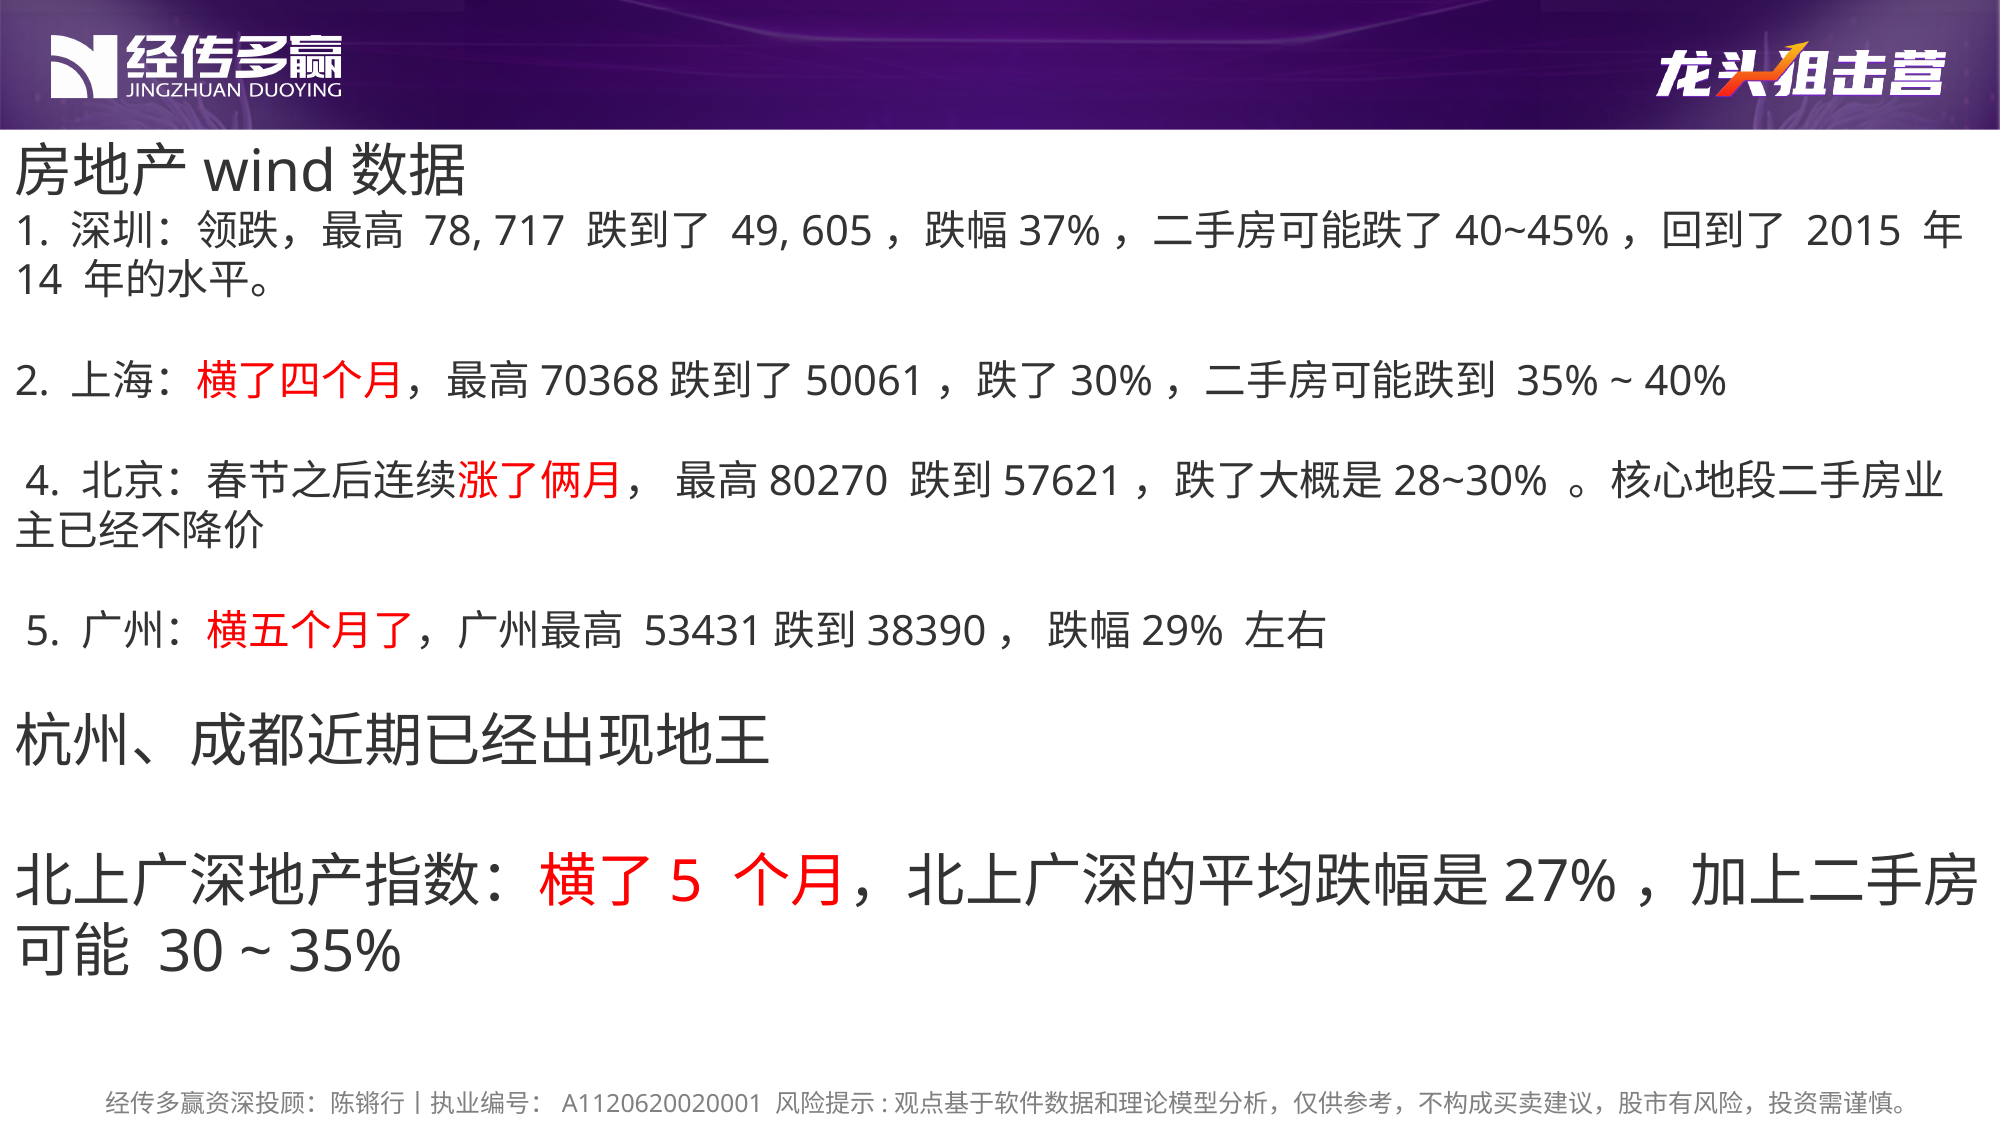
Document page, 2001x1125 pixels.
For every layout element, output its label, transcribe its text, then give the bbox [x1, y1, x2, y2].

text_box 房地产wind数据 1. 深圳：领跌，最高 78, 717 跌到了 49, 605，跌幅37%，二手房可能跌了40~45%，回到了 2015 年 14 年的水平。 2. 上海：横了四个月，最高70368跌到了50061，跌了30%，二手房可能跌到 35% ~ 40% 4. 北京：春节之后连续涨了俩月， 最高80270 跌到57621，跌了大概是28~30% 。核心地段二手房业主已经不降价 5. 广州：横五个月了，广州最高 53431跌到38390， 跌幅29% 左右 杭州、成都近期已经出现地王 北上广深地产指数：横了5 个月，北上广深的平均跌幅是27%，加上二手房可能 30 ~ 35% [0, 125, 1997, 991]
picture [0, 0, 2000, 129]
